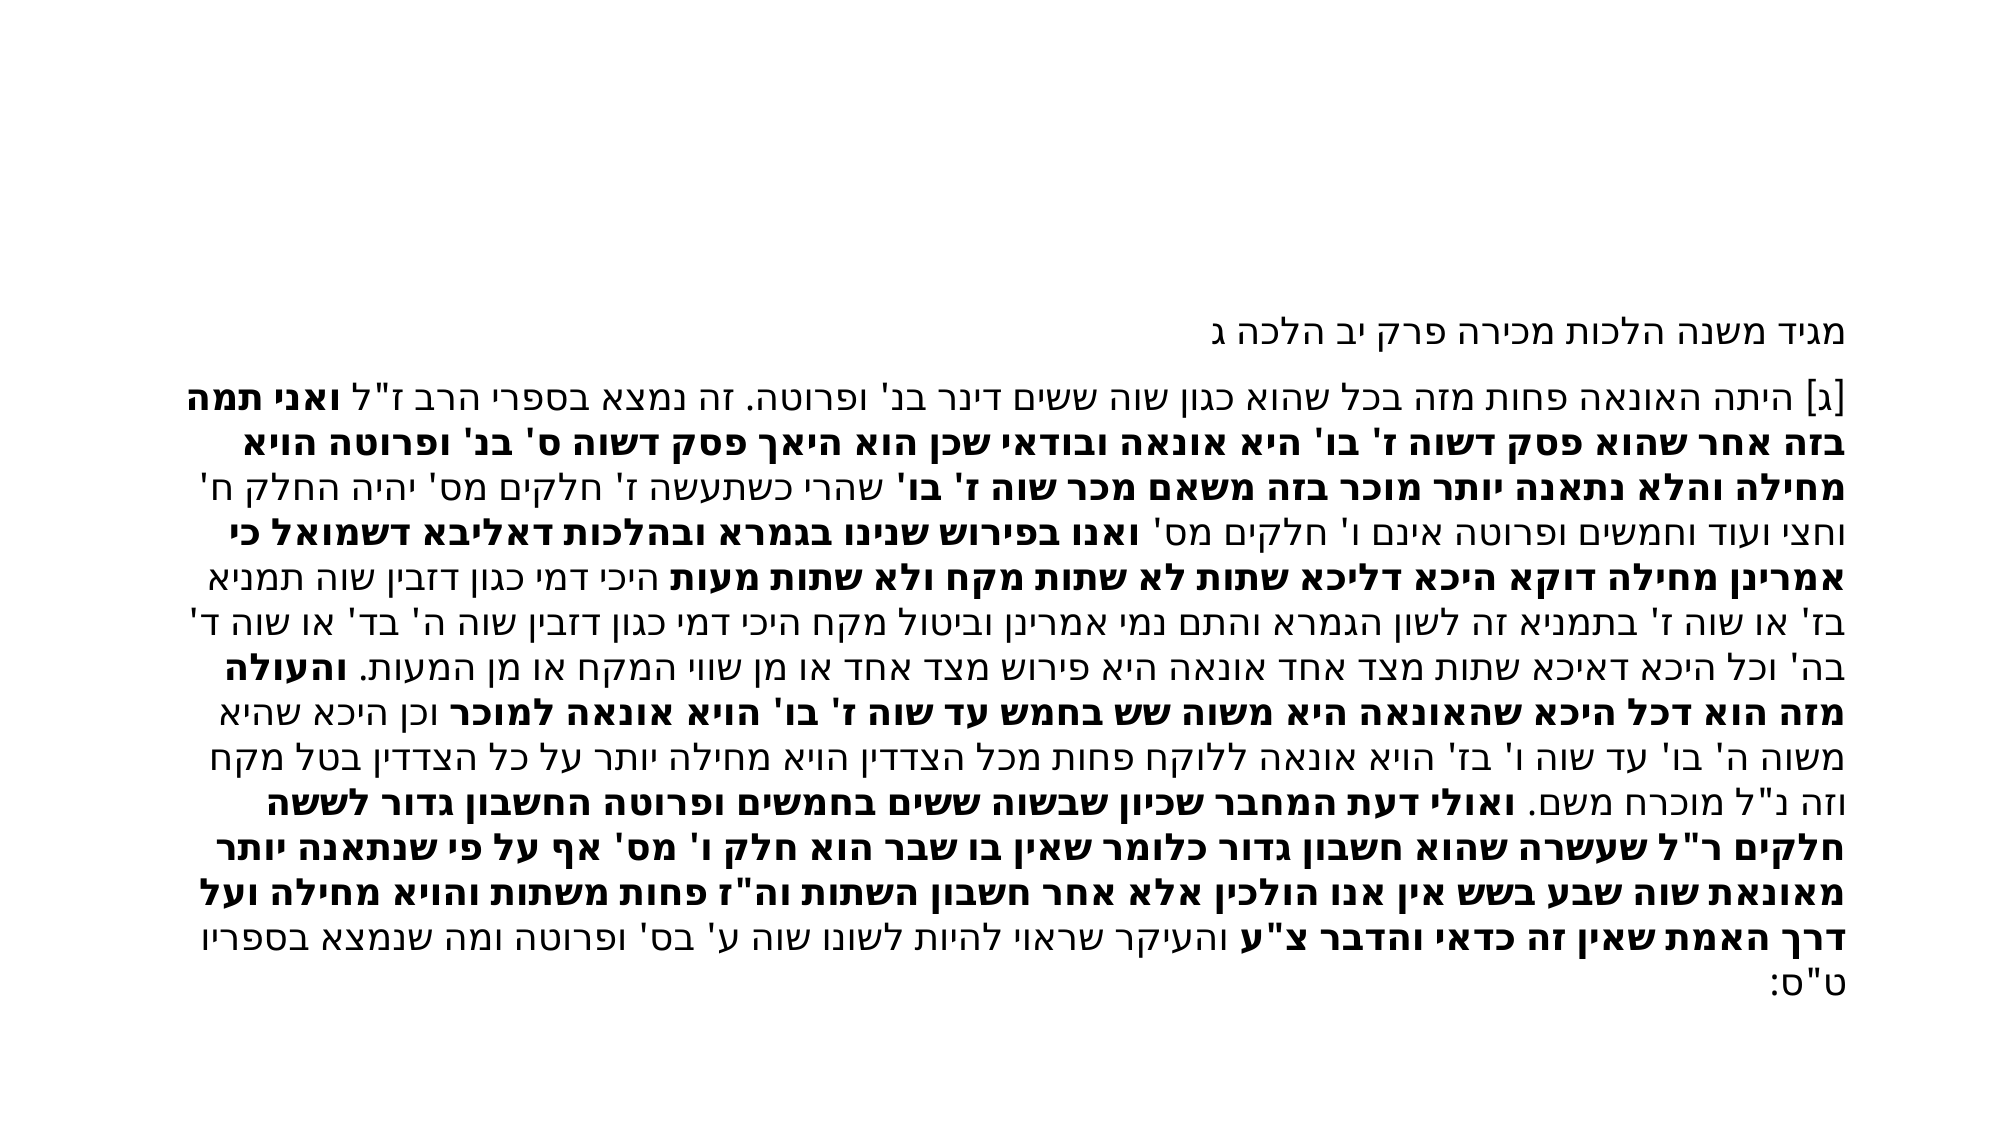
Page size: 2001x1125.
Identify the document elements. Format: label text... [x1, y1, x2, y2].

list מגיד משנה הלכות מכירה פרק יב הלכה ג [ג] היתה האונאה פחות מזה בכל שהוא כגון שוה ששים דינר בנ' ופרוטה. זה נמצא בספרי הרב ז"ל ואני תמה בזה אחר שהוא פסק דשוה ז' בו' היא אונאה ובודאי שכן הוא היאך פסק דשוה ס' בנ' ופרוטה הויא מחילה והלא נתאנה יותר מוכר בזה משאם מכר שוה ז' בו' שהרי כשתעשה ז' חלקים מס' יהיה החלק ח' וחצי ועוד וחמשים ופרוטה אינם ו' חלקים מס' ואנו בפירוש שנינו בגמרא ובהלכות דאליבא דשמואל כי אמרינן מחילה דוקא היכא דליכא שתות לא שתות מקח ולא שתות מעות היכי דמי כגון דזבין שוה תמניא בז' או שוה ז' בתמניא זה לשון הגמרא והתם נמי אמרינן וביטול מקח היכי דמי כגון דזבין שוה ה' בד' או שוה ד' בה' וכל היכא דאיכא שתות מצד אחד אונאה היא פירוש מצד אחד או מן שווי המקח או מן המעות. והעולה מזה הוא דכל היכא שהאונאה היא משוה שש בחמש עד שוה ז' בו' הויא אונאה למוכר וכן היכא שהיא משוה ה' בו' עד שוה ו' בז' הויא אונאה ללוקח פחות מכל הצדדין הויא מחילה יותר על כל הצדדין בטל מקח וזה נ"ל מוכרח משם. ואולי דעת המחבר שכיון שבשוה ששים בחמשים ופרוטה החשבון גדור לששה חלקים ר"ל שעשרה שהוא חשבון גדור כלומר שאין בו שבר הוא חלק ו' מס' אף על פי שנתאנה יותר מאונאת שוה שבע בשש אין אנו הולכין אלא אחר חשבון השתות וה"ז פחות משתות והויא מחילה ועל דרך האמת שאין זה כדאי והדבר צ"ע והעיקר שראוי להיות לשונו שוה ע' בס' ופרוטה ומה שנמצא בספריו ט"ס: [137, 299, 1863, 1014]
